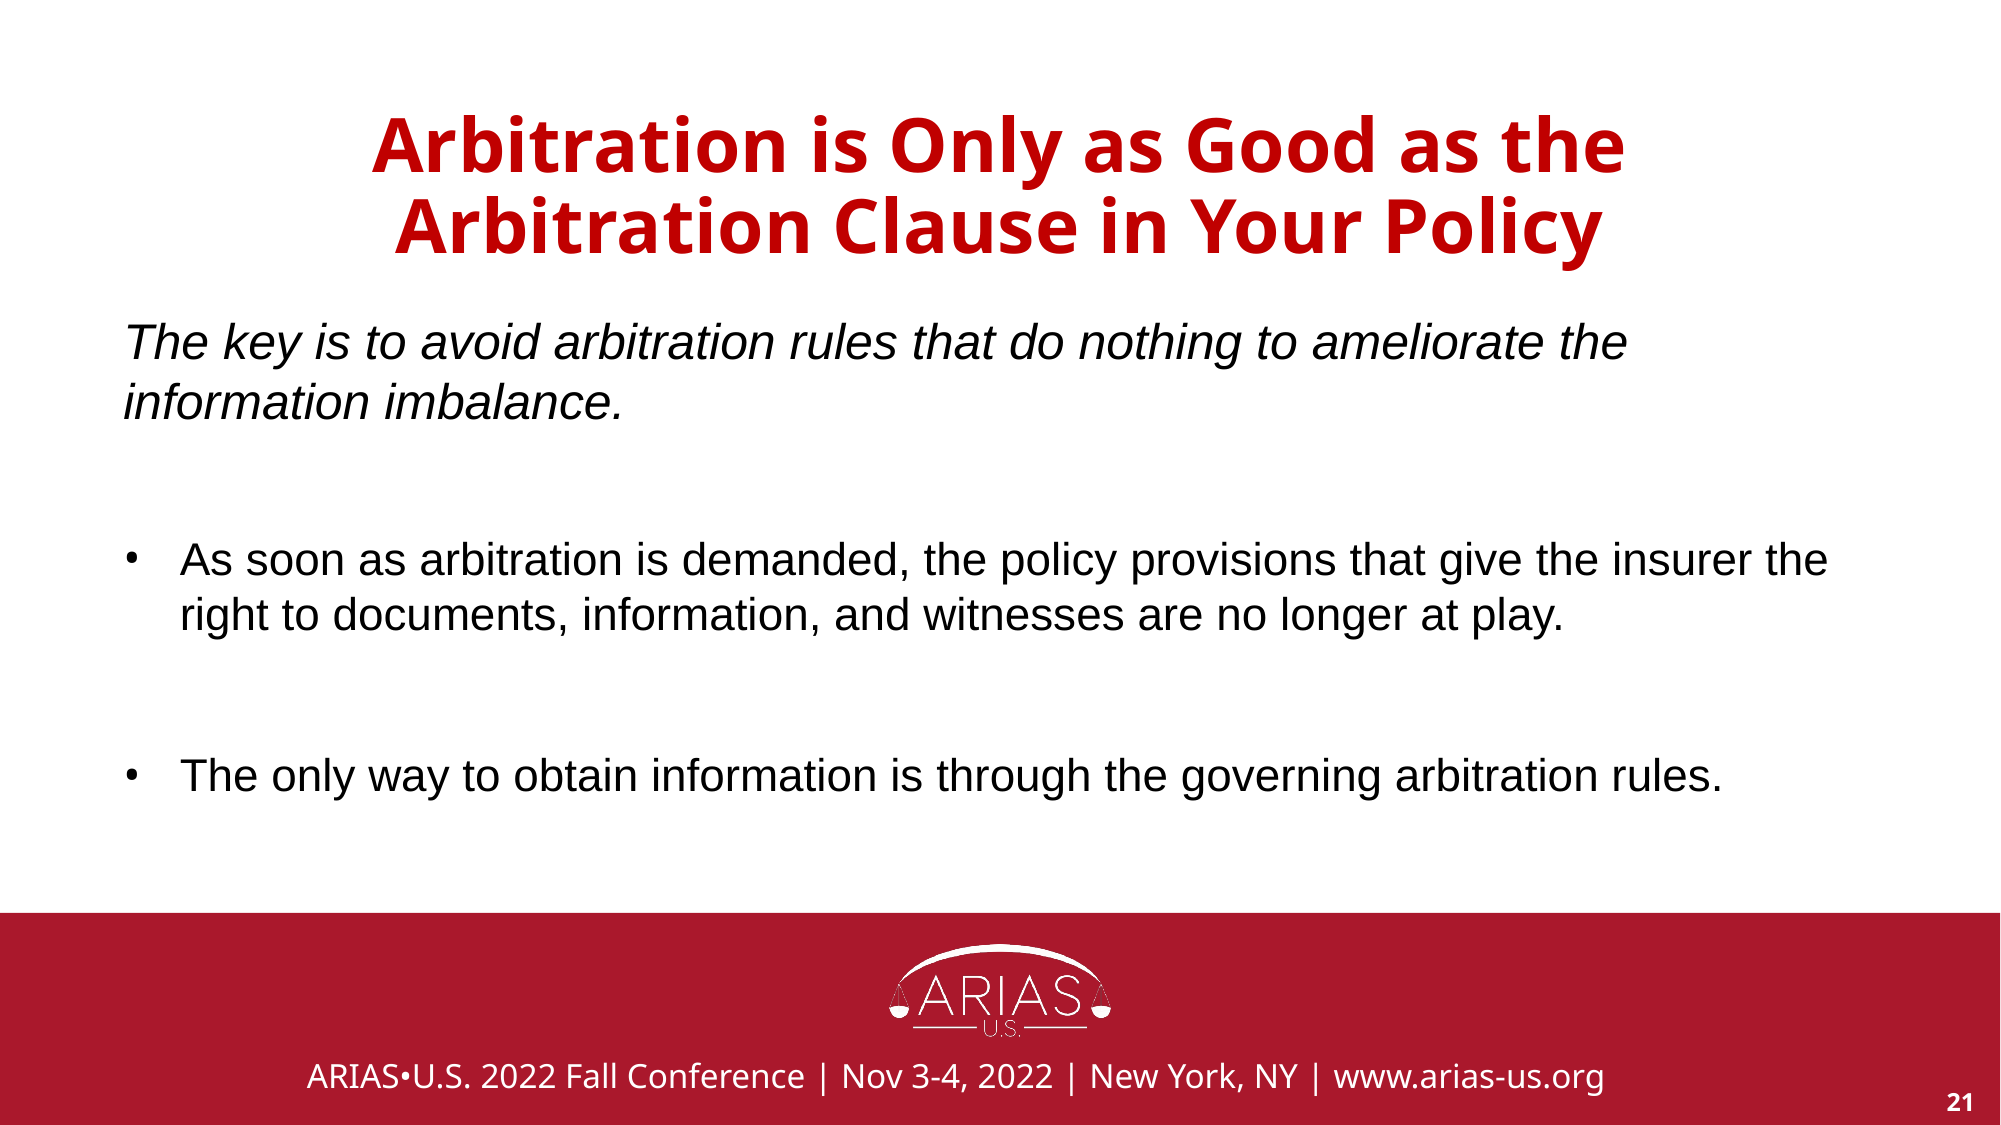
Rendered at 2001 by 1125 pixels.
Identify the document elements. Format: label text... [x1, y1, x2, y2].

picture [889, 944, 1111, 1037]
list The key is to avoid arbitration rules that do nothing to ameliorate the information imbalance. As soon as arbitration is demanded, the policy provisions that give the insurer the right to documents, information, and witnesses are no longer at play. The only way to obtain information is through the governing arbitration rules. [122, 301, 1878, 846]
slide_number 21 [1937, 1079, 1984, 1125]
title Arbitration is Only as Good as the Arbitration Clause in Your Policy [311, 106, 1688, 248]
